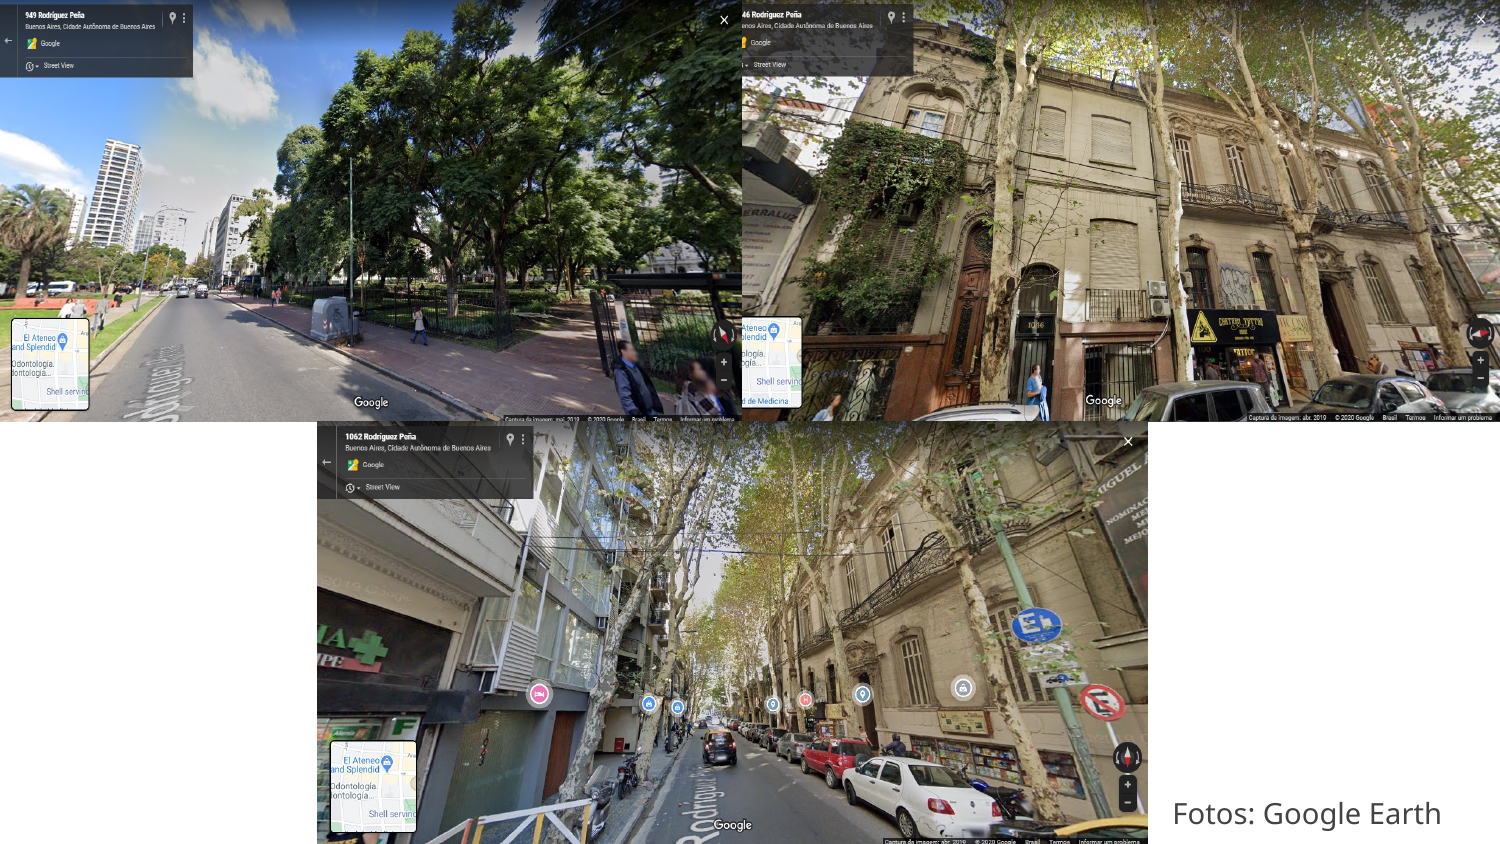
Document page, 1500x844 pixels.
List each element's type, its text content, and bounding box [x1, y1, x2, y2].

text_box Fotos: Google Earth [1157, 779, 1470, 828]
picture [0, 0, 1500, 844]
